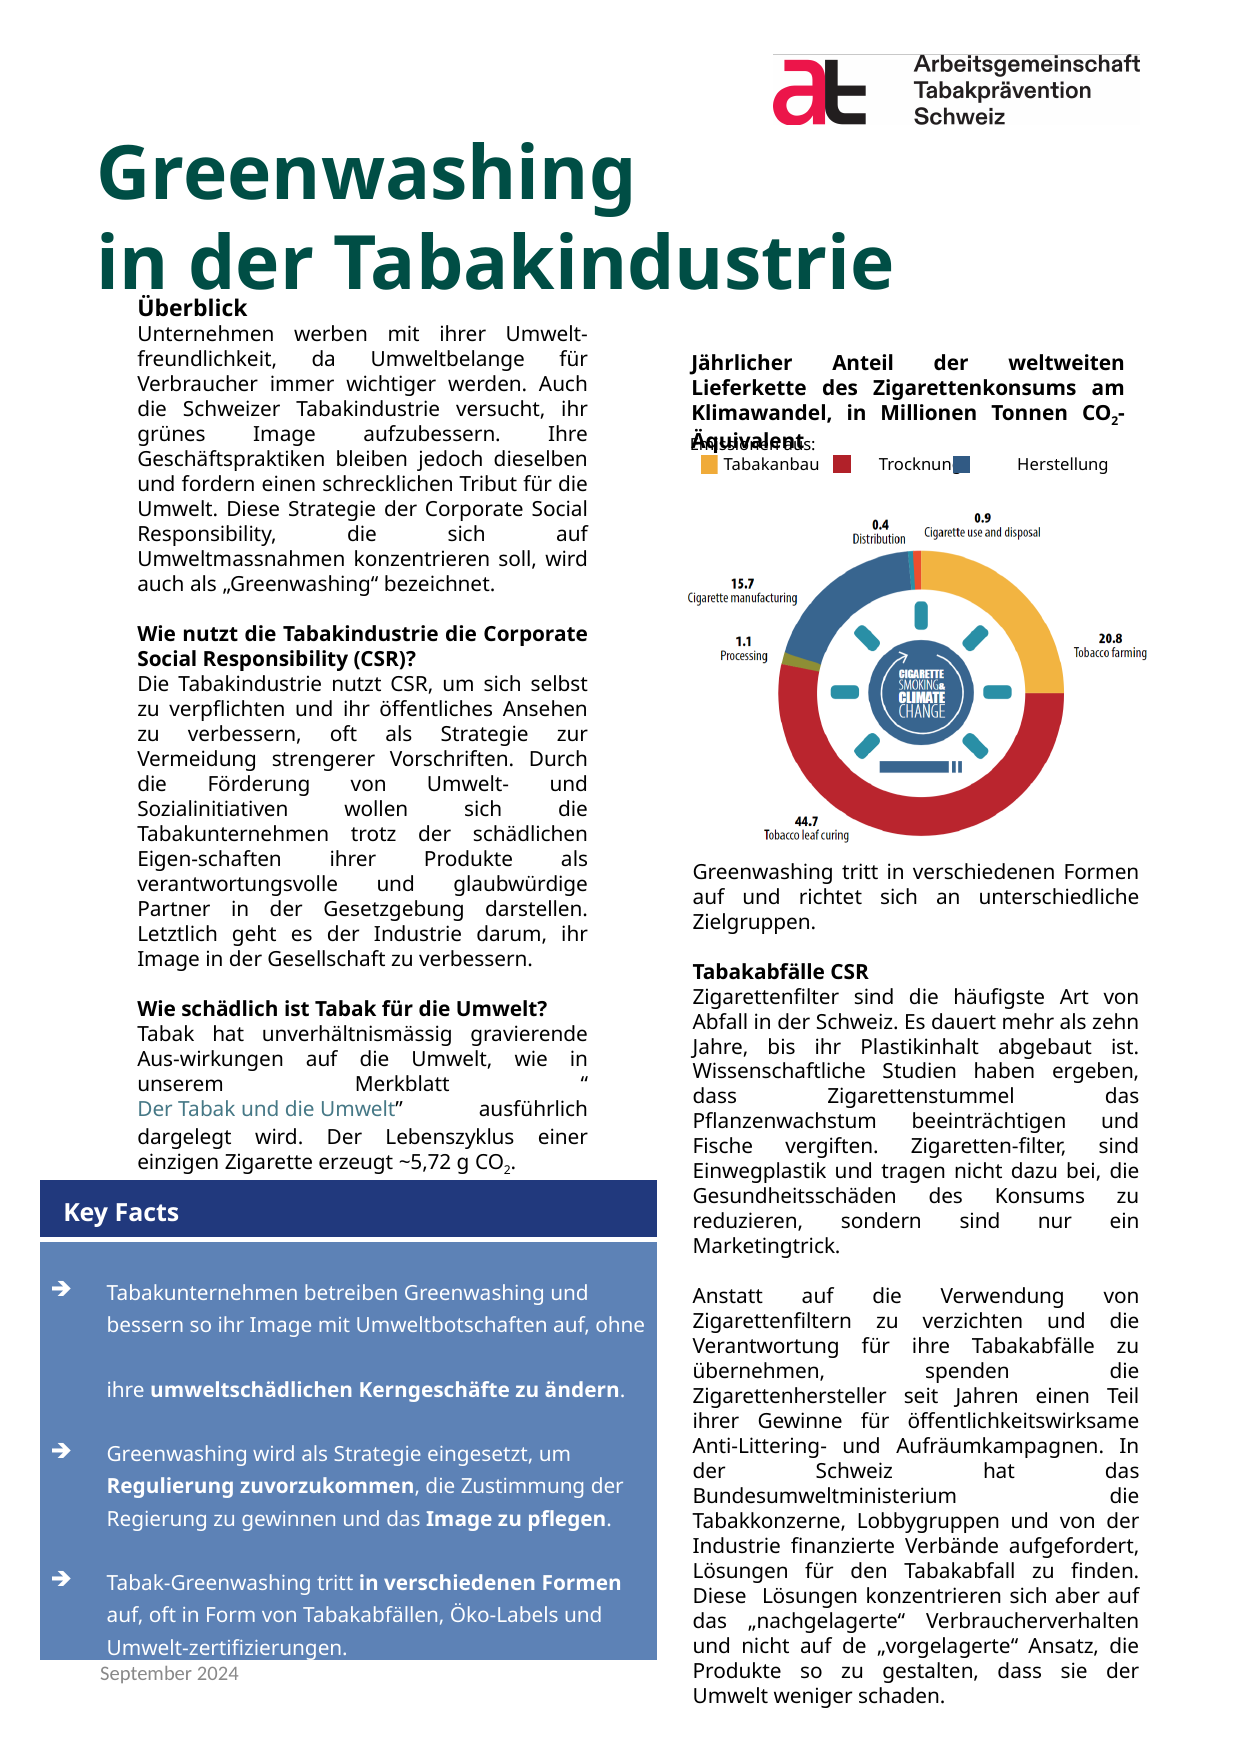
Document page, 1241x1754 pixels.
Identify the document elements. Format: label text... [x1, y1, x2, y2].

picture [952, 455, 970, 473]
picture [832, 454, 851, 474]
table_cell Tabakunternehmen betreiben Greenwashing und bessern so ihr Image mit Umweltbotschaften auf, ohne ihre umweltschädlichen Kerngeschäfte zu ändern. Greenwashing wird als Strategie eingesetzt, um Regulierung zuvorzukommen, die Zustimmung der Regierung zu gewinnen und das Image zu pflegen. Tabak-Greenwashing tritt in verschiedenen Formen auf, oft in Form von Tabakabfällen, Öko-Labels und Umwelt-zertifizierungen. [40, 1242, 657, 1660]
picture [772, 53, 1141, 126]
text_box Emissionen aus: Tabakanbau Trocknung Herstellung [674, 426, 1155, 482]
picture [683, 502, 1153, 863]
table_header Key Facts [40, 1180, 657, 1237]
text_box Greenwashing in der Tabakindustrie [81, 117, 911, 313]
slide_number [85, 1662, 365, 1719]
picture [700, 455, 719, 475]
text_box Greenwashing in der Schweiz Greenwashing tritt in verschiedenen Formen auf und richtet sich an unterschiedliche Zielgruppen. Tabakabfälle CSR Zigarettenfilter sind die häufigste Art von Abfall in der Schweiz. Es dauert mehr als zehn Jahre, bis ihr Plastikinhalt abgebaut ist. Wissenschaftliche Studien haben ergeben, dass Zigarettenstummel das Pflanzenwachstum beeinträchtigen und Fische vergiften. Zigaretten-filter, sind Einwegplastik und tragen nicht dazu bei, die Gesundheitsschäden des Konsums zu reduzieren, sondern sind nur ein Marketingtrick. Anstatt auf die Verwendung von Zigarettenfiltern zu verzichten und die Verantwortung für ihre Tabakabfälle zu übernehmen, spenden die Zigarettenhersteller seit Jahren einen Teil ihrer Gewinne für öffentlichkeitswirksame Anti-Littering- und Aufräumkampagnen. In der Schweiz hat das Bundesumweltministerium die Tabakkonzerne, Lobbygruppen und von der Industrie finanzierte Verbände aufgefordert, Lösungen für den Tabakabfall zu finden. Diese Lösungen konzentrieren sich aber auf das „nachgelagerte“ Verbraucherverhalten und nicht auf de „vorgelagerte“ Ansatz, die Produkte so zu gestalten, dass sie der Umwelt weniger schaden. [677, 798, 1155, 1716]
text_box Überblick Unternehmen werben mit ihrer Umwelt-freundlichkeit, da Umweltbelange für Verbraucher immer wichtiger werden. Auch die Schweizer Tabakindustrie versucht, ihr grünes Image aufzubessern. Ihre Geschäftspraktiken bleiben jedoch dieselben und fordern einen schrecklichen Tribut für die Umwelt. Diese Strategie der Corporate Social Responsibility, die sich auf Umweltmassnahmen konzentrieren soll, wird auch als „Greenwashing“ bezeichnet. Wie nutzt die Tabakindustrie die Corporate Social Responsibility (CSR)? Die Tabakindustrie nutzt CSR, um sich selbst zu verpflichten und ihr öffentliches Ansehen zu verbessern, oft als Strategie zur Vermeidung strengerer Vorschriften. Durch die Förderung von Umwelt- und Sozialinitiativen wollen sich die Tabakunternehmen trotz der schädlichen Eigen-schaften ihrer Produkte als verantwortungsvolle und glaubwürdige Partner in der Gesetzgebung darstellen. Letztlich geht es der Industrie darum, ihr Image in der Gesellschaft zu verbessern. Wie schädlich ist Tabak für die Umwelt? Tabak hat unverhältnismässig gravierende Aus-wirkungen auf die Umwelt, wie in unserem Merkblatt “Der Tabak und die Umwelt” ausführlich dargelegt wird. Der Lebenszyklus einer einzigen Zigarette erzeugt ~5,72 g CO2. [122, 286, 603, 1178]
text_box Jährlicher Anteil der weltweiten Lieferkette des Zigarettenkonsums am Klimawandel, in Millionen Tonnen CO2-Äquivalent [676, 342, 1140, 426]
